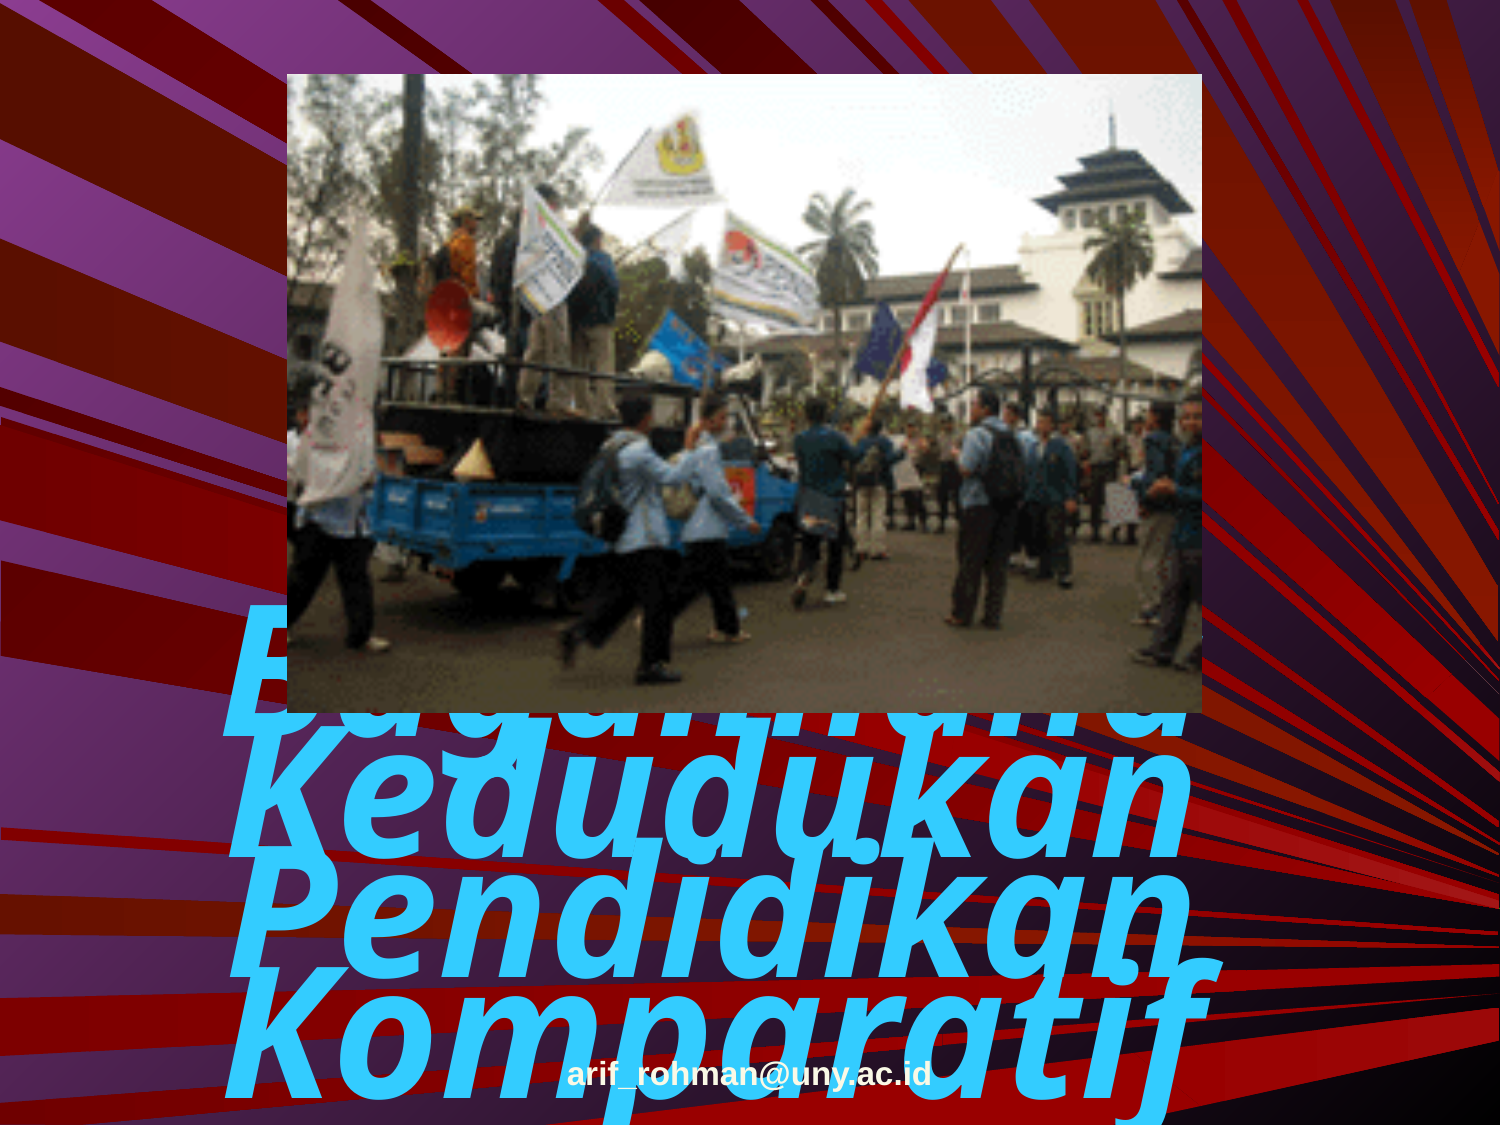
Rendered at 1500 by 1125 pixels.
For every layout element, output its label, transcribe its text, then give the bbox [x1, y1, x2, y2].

text_box ? [487, 722, 988, 1125]
footer arif_rohman@uny.ac.id [512, 1024, 988, 1101]
title Bagaimana Kedudukan Pendidikan Komparatif [988, 724, 1388, 1063]
title Bagaimana Kedudukan Pendidikan Komparatif [37, 724, 487, 1063]
picture [287, 74, 1202, 713]
